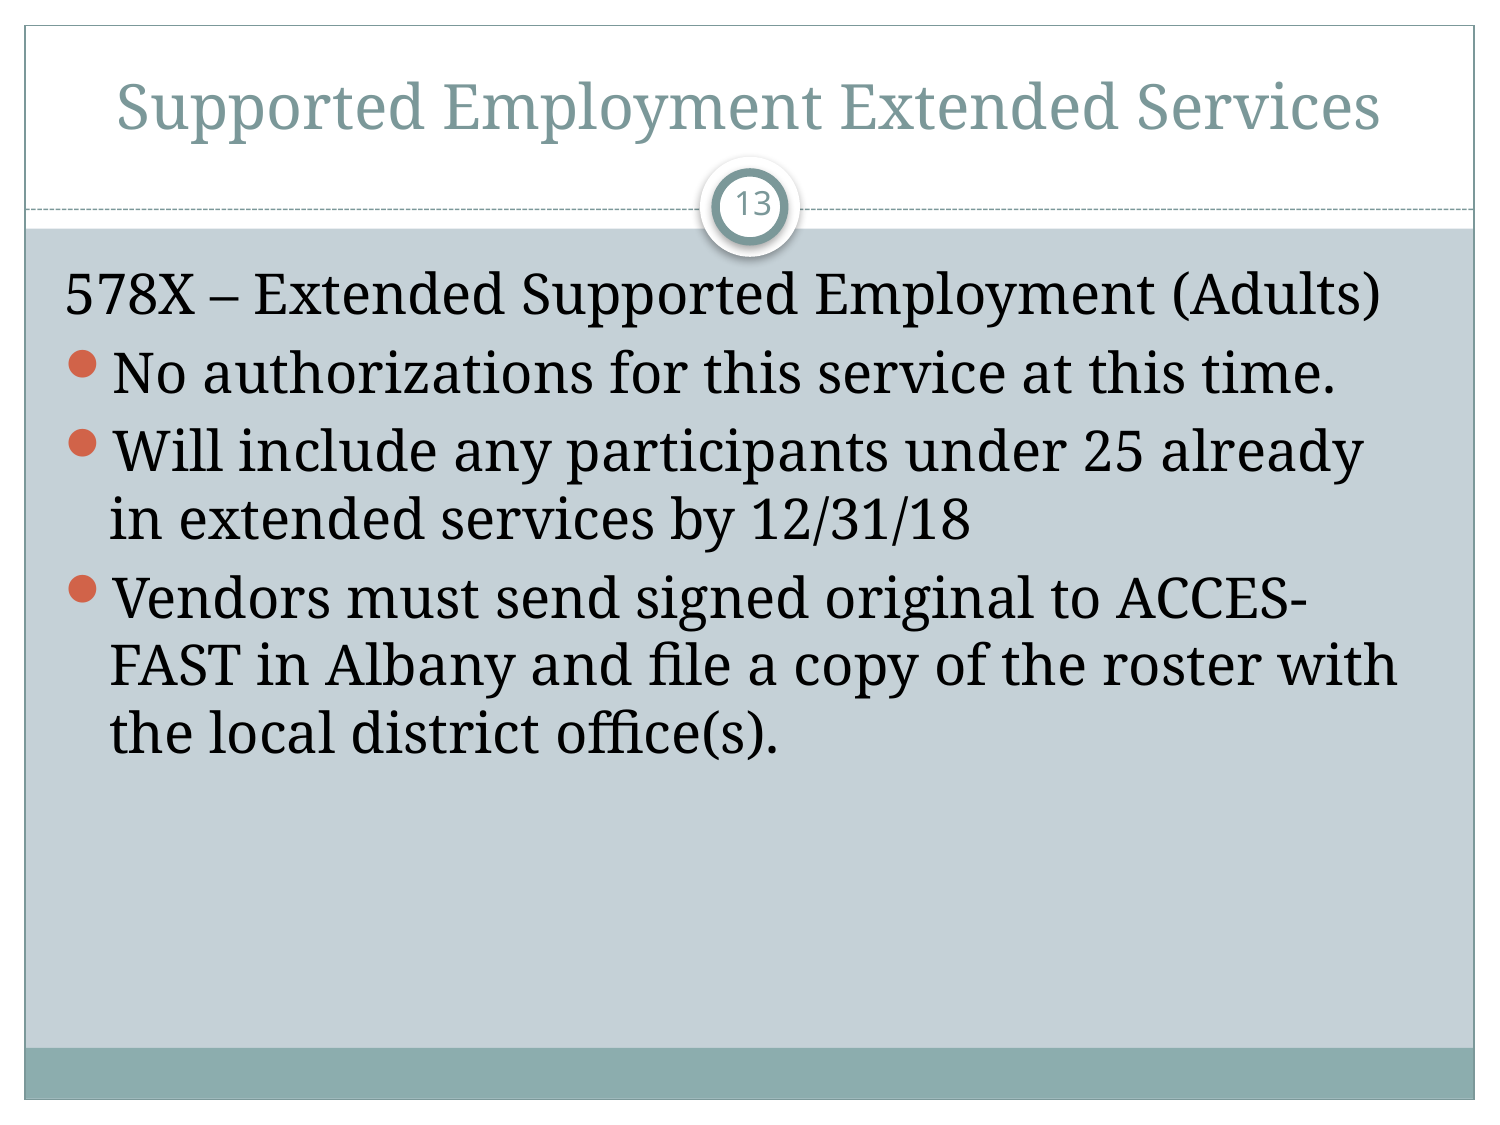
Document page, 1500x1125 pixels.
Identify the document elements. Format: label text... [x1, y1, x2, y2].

slide_number 13 [715, 168, 791, 241]
title Supported Employment Extended Services [50, 62, 1450, 150]
list 578X – Extended Supported Employment (Adults) No authorizations for this service at this time. Will include any participants under 25 already in extended services by 12/31/18 Vendors must send signed original to ACCES-FAST in Albany and file a copy of the roster with the local district office(s). [49, 250, 1445, 1038]
